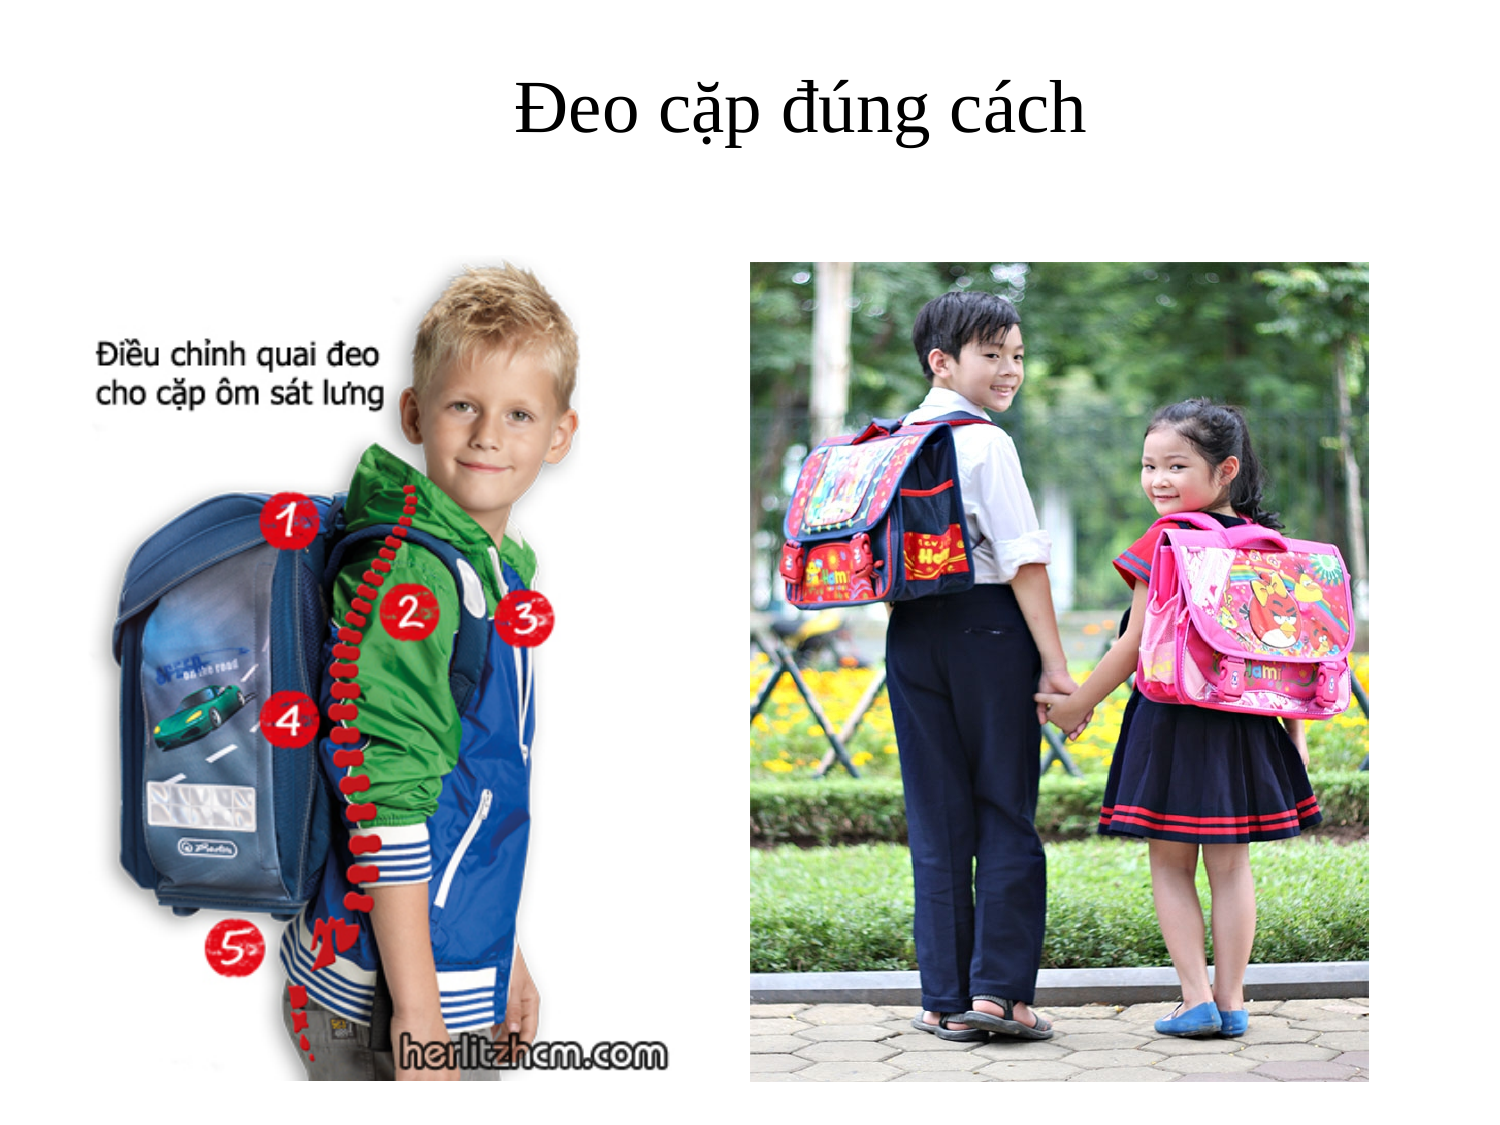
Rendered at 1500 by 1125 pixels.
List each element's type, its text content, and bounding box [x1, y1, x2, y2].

picture [749, 262, 1369, 1082]
picture [74, 255, 676, 1081]
text_box Đeo cặp đúng cách [499, 49, 1188, 155]
